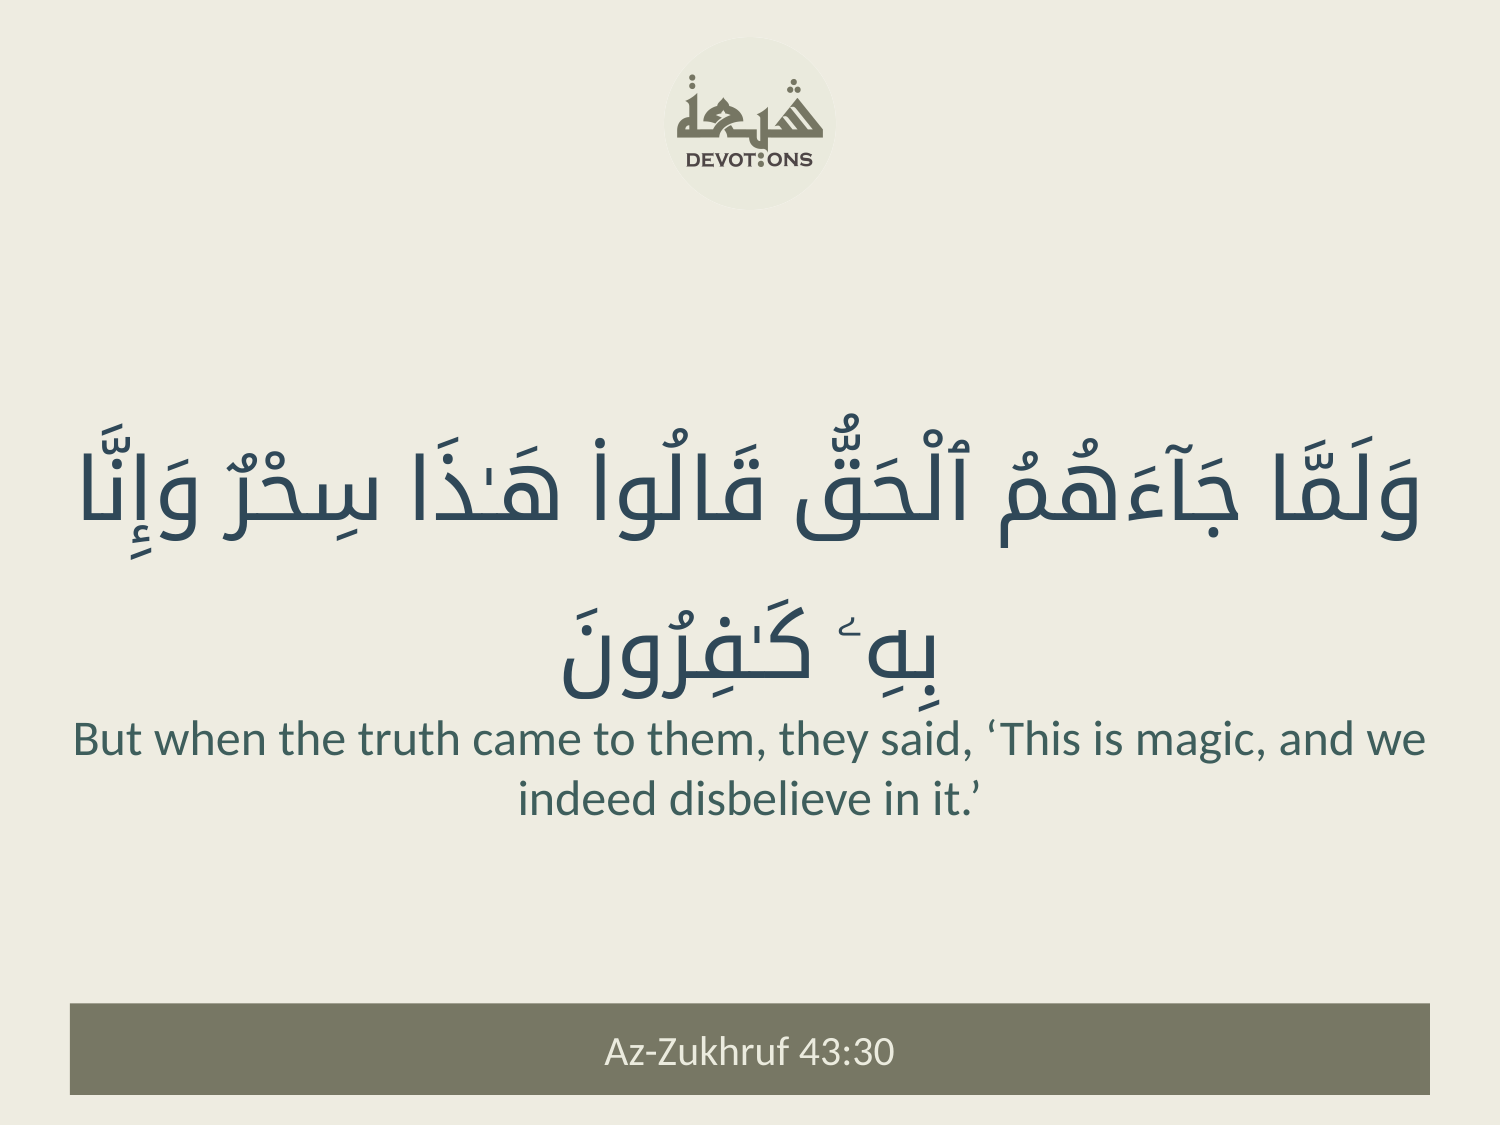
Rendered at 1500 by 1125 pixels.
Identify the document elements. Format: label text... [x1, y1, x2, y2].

list وَلَمَّا جَآءَهُمُ ٱلْحَقُّ قَالُوا۟ هَـٰذَا سِحْرٌ وَإِنَّا بِهِۦ كَـٰفِرُونَ But when the truth came to them, they said, ‘This is magic, and we indeed disbelieve in it.’ [69, 203, 1430, 1003]
picture [656, 29, 844, 203]
list Az-Zukhruf 43:30 [69, 1003, 1430, 1095]
